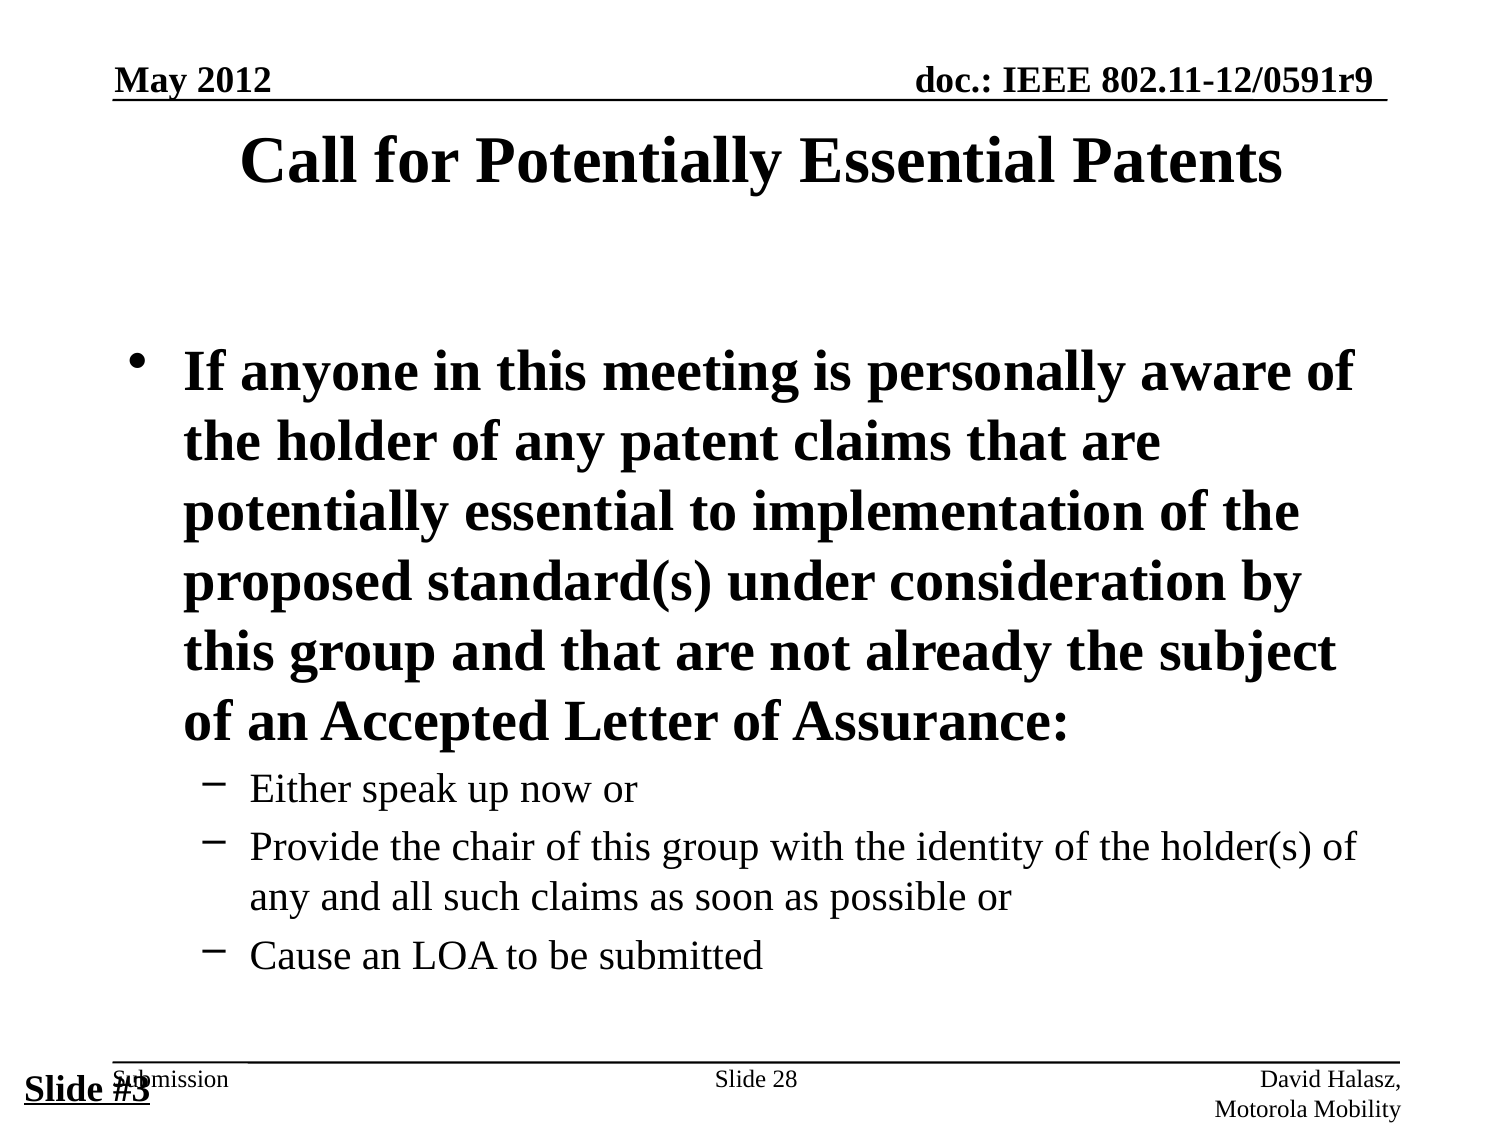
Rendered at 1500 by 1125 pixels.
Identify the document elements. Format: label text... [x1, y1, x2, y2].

text_box Slide #3 [9, 1056, 166, 1116]
slide_number Slide 28 [712, 1061, 800, 1093]
footer David Halasz, Motorola Mobility [1185, 1061, 1402, 1093]
title Call for Potentially Essential Patents [49, 62, 1476, 251]
list If anyone in this meeting is personally aware of the holder of any patent claims that are potentially essential to implementation of the proposed standard(s) under consideration by this group and that are not already the subject of an Accepted Letter of Assurance: Either speak up now or Provide the chair of this group with the identity of the holder(s) of any and all such claims as soon as possible or Cause an LOA to be submitted [112, 324, 1388, 1001]
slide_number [114, 54, 333, 101]
